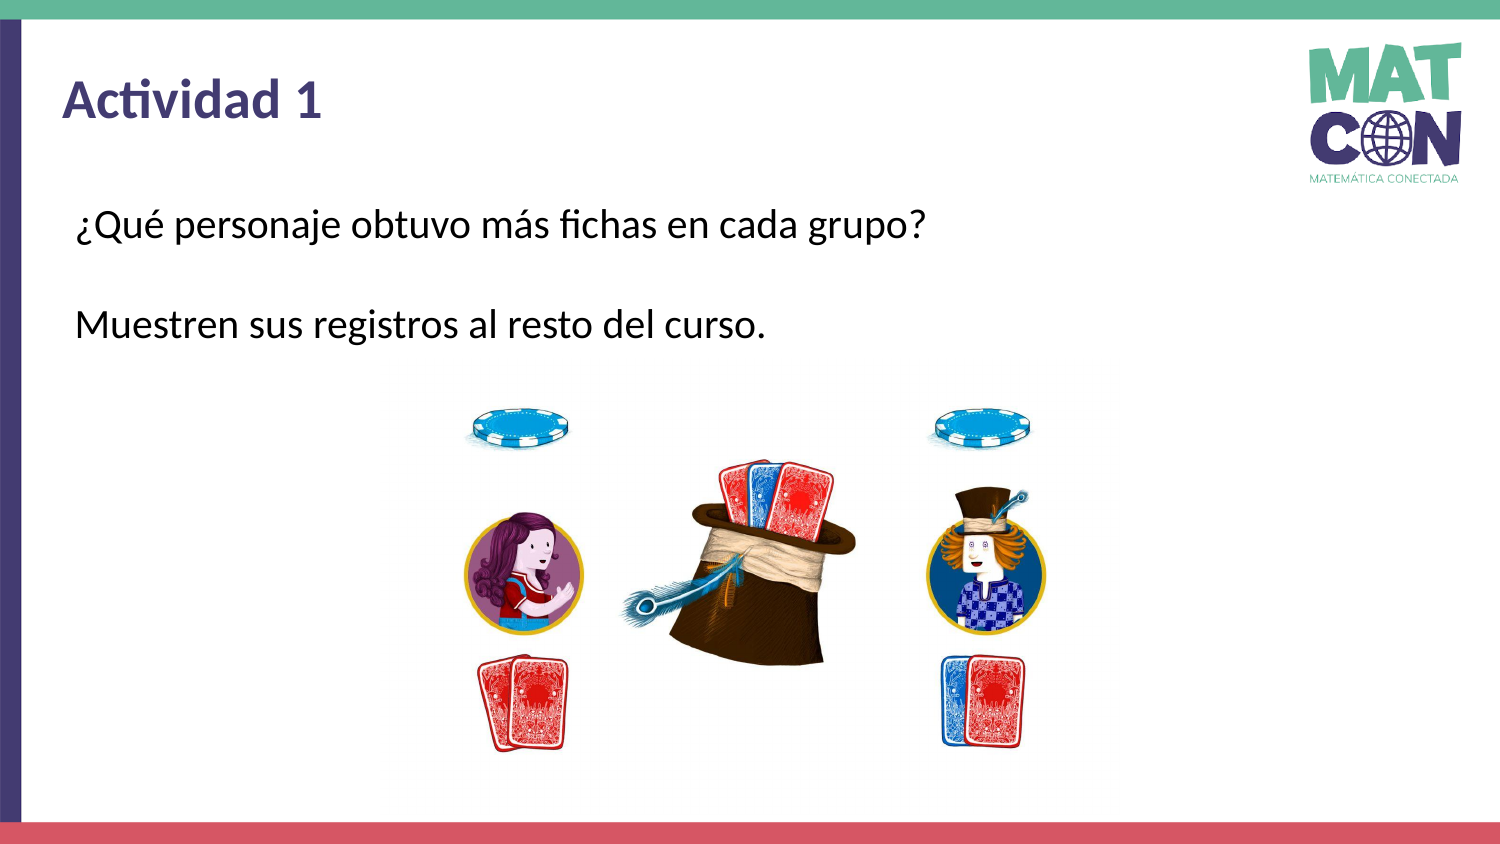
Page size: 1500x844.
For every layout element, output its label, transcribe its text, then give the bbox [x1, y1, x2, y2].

text_box Actividad 1 [51, 56, 1056, 136]
picture [0, 0, 1500, 844]
text_box ¿Qué personaje obtuvo más fichas en cada grupo? Muestren sus registros al resto del curso. [63, 185, 1282, 469]
